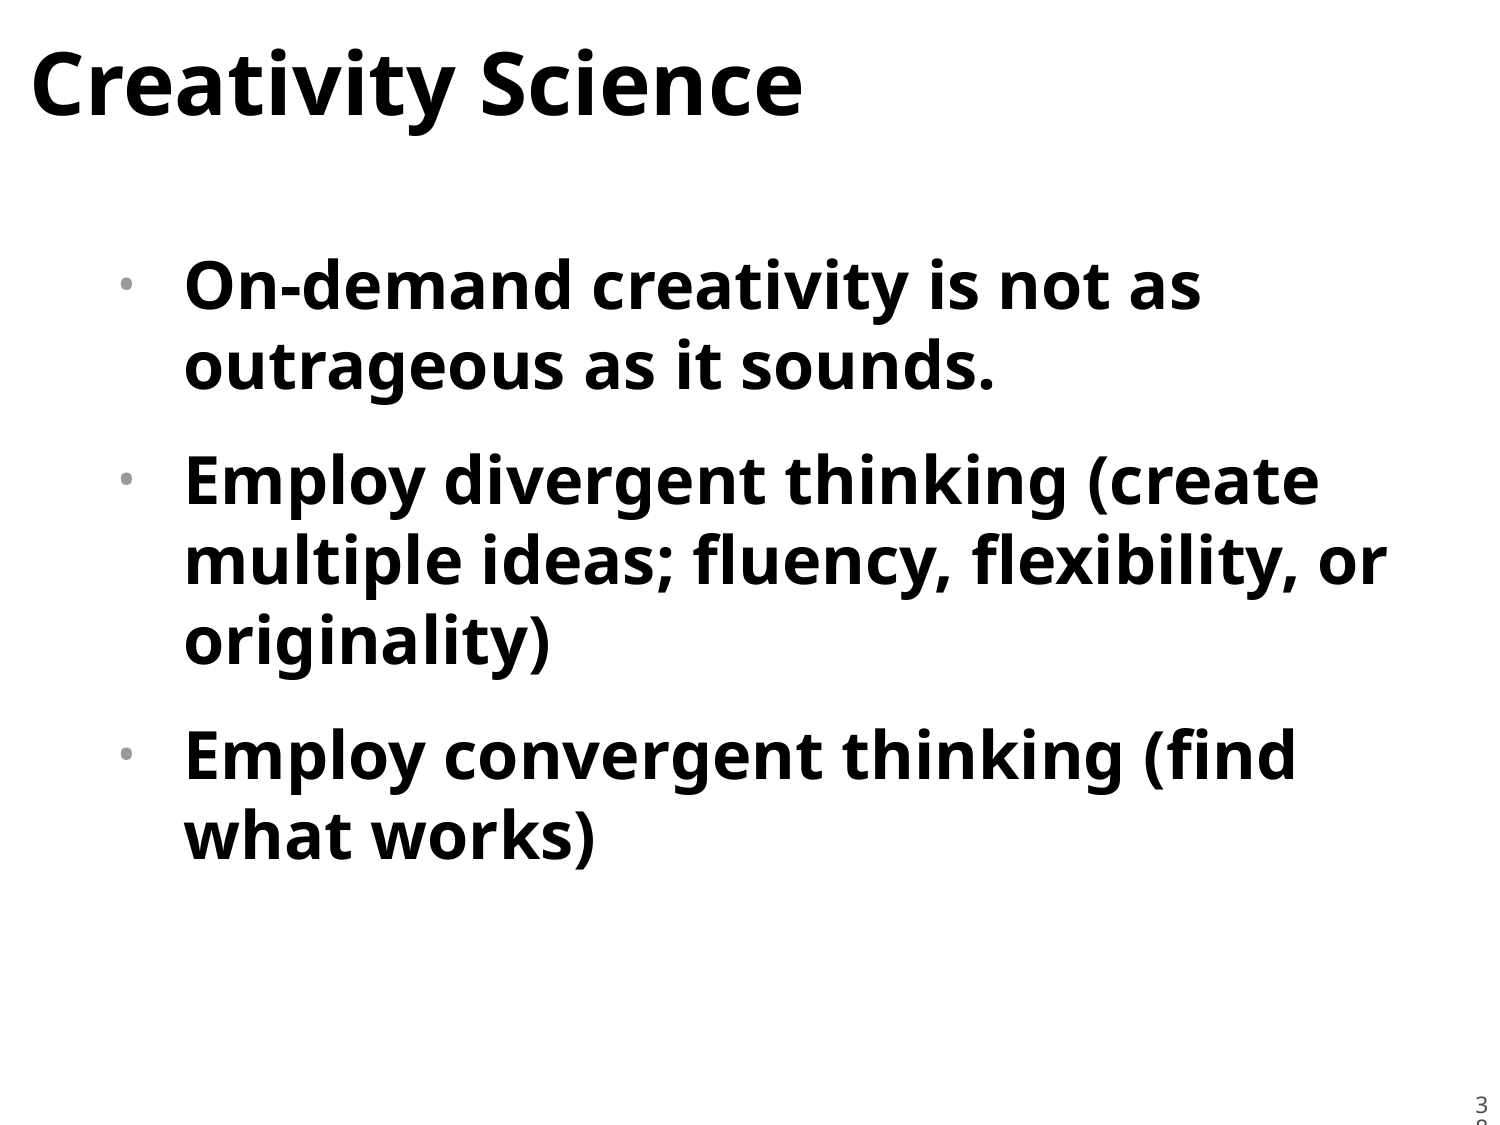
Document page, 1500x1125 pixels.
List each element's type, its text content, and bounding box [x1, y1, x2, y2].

slide_number 38 [1464, 1085, 1500, 1125]
list On-demand creativity is not as outrageous as it sounds. Employ divergent thinking (create multiple ideas; fluency, flexibility, or originality) Employ convergent thinking (find what works) [29, 292, 1425, 1099]
title Creativity Science [29, 29, 1471, 132]
